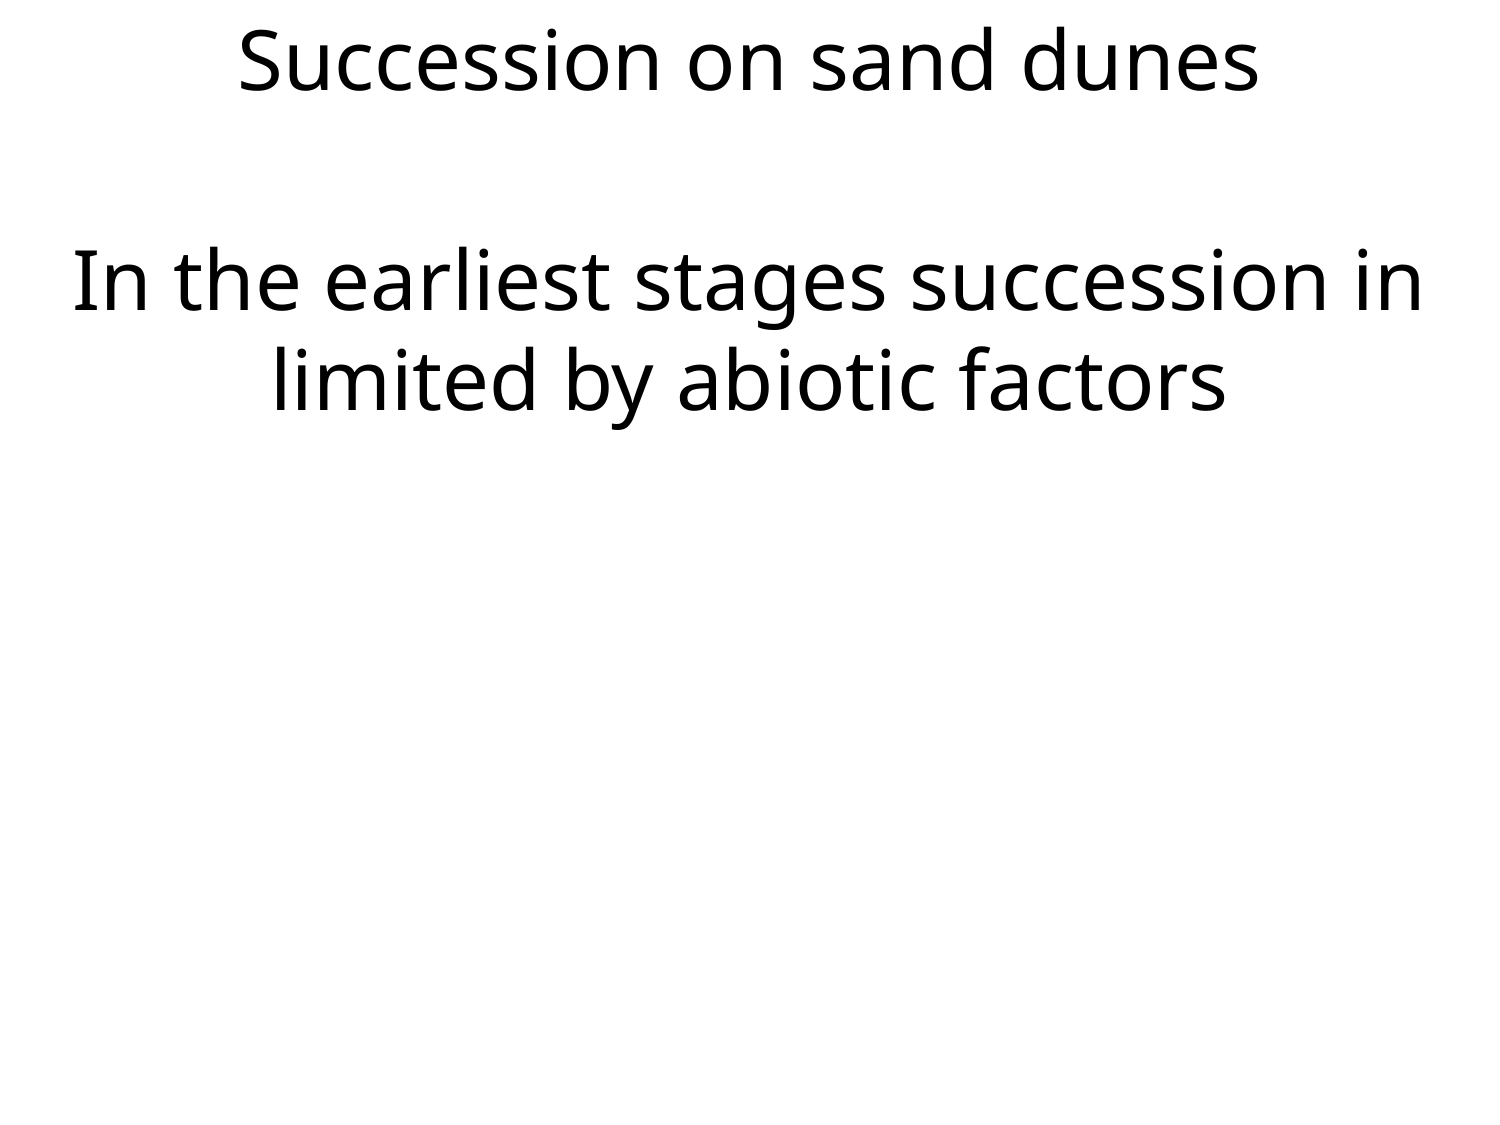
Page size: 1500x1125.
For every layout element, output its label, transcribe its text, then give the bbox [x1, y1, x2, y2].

text_box Succession on sand dunes [0, 0, 1500, 115]
text_box In the earliest stages succession in limited by abiotic factors [0, 219, 1500, 435]
